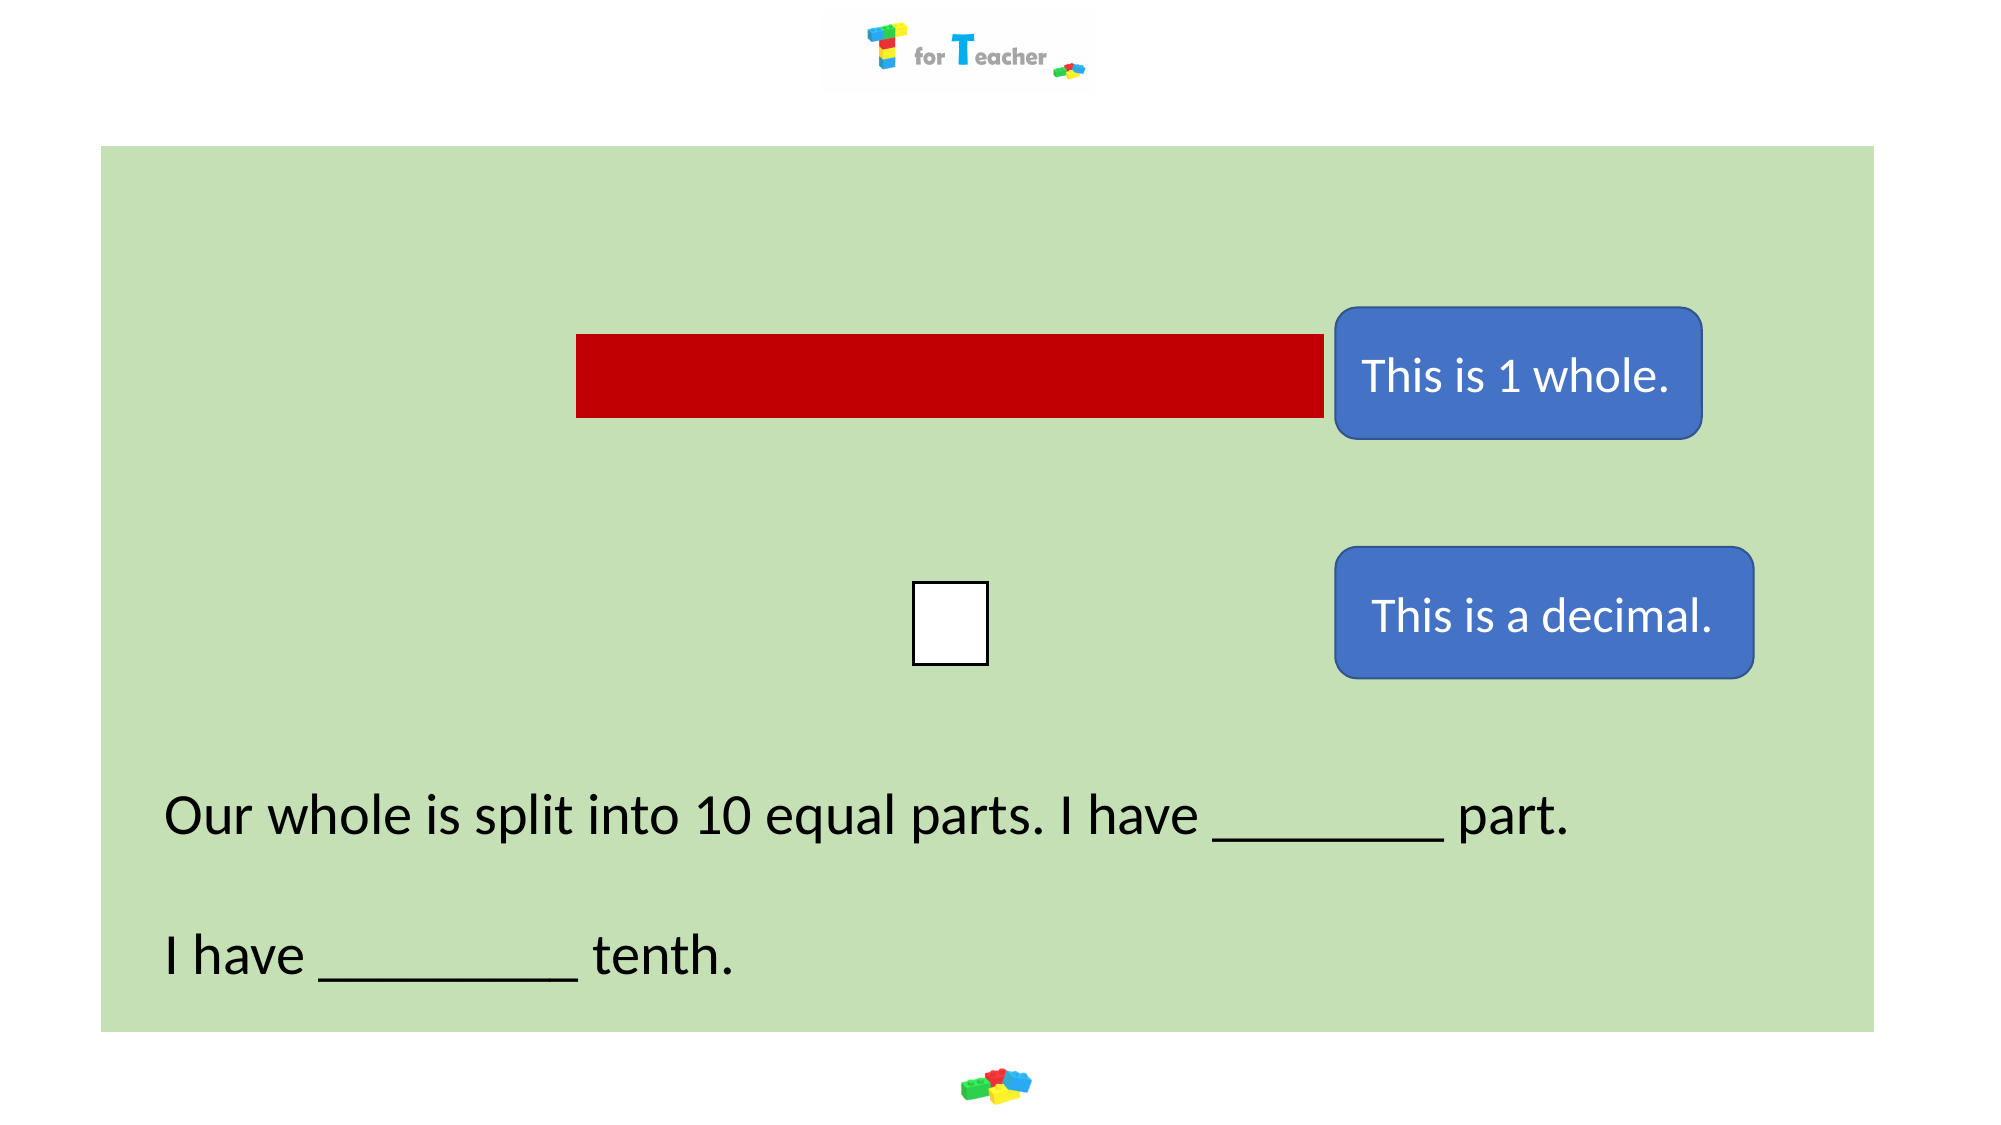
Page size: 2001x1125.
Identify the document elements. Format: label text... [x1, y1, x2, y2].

text_box Our whole is split into 10 equal parts. I have ________ part. I have _________ tenth. [150, 768, 1646, 994]
text_box [1334, 306, 1703, 440]
text_box [101, 146, 1874, 1032]
text_box [912, 581, 988, 665]
picture [820, 10, 1095, 93]
picture [954, 1063, 1045, 1110]
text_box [1335, 546, 1935, 679]
text_box This is 1 whole. [1346, 335, 1925, 411]
text_box [576, 334, 1324, 418]
